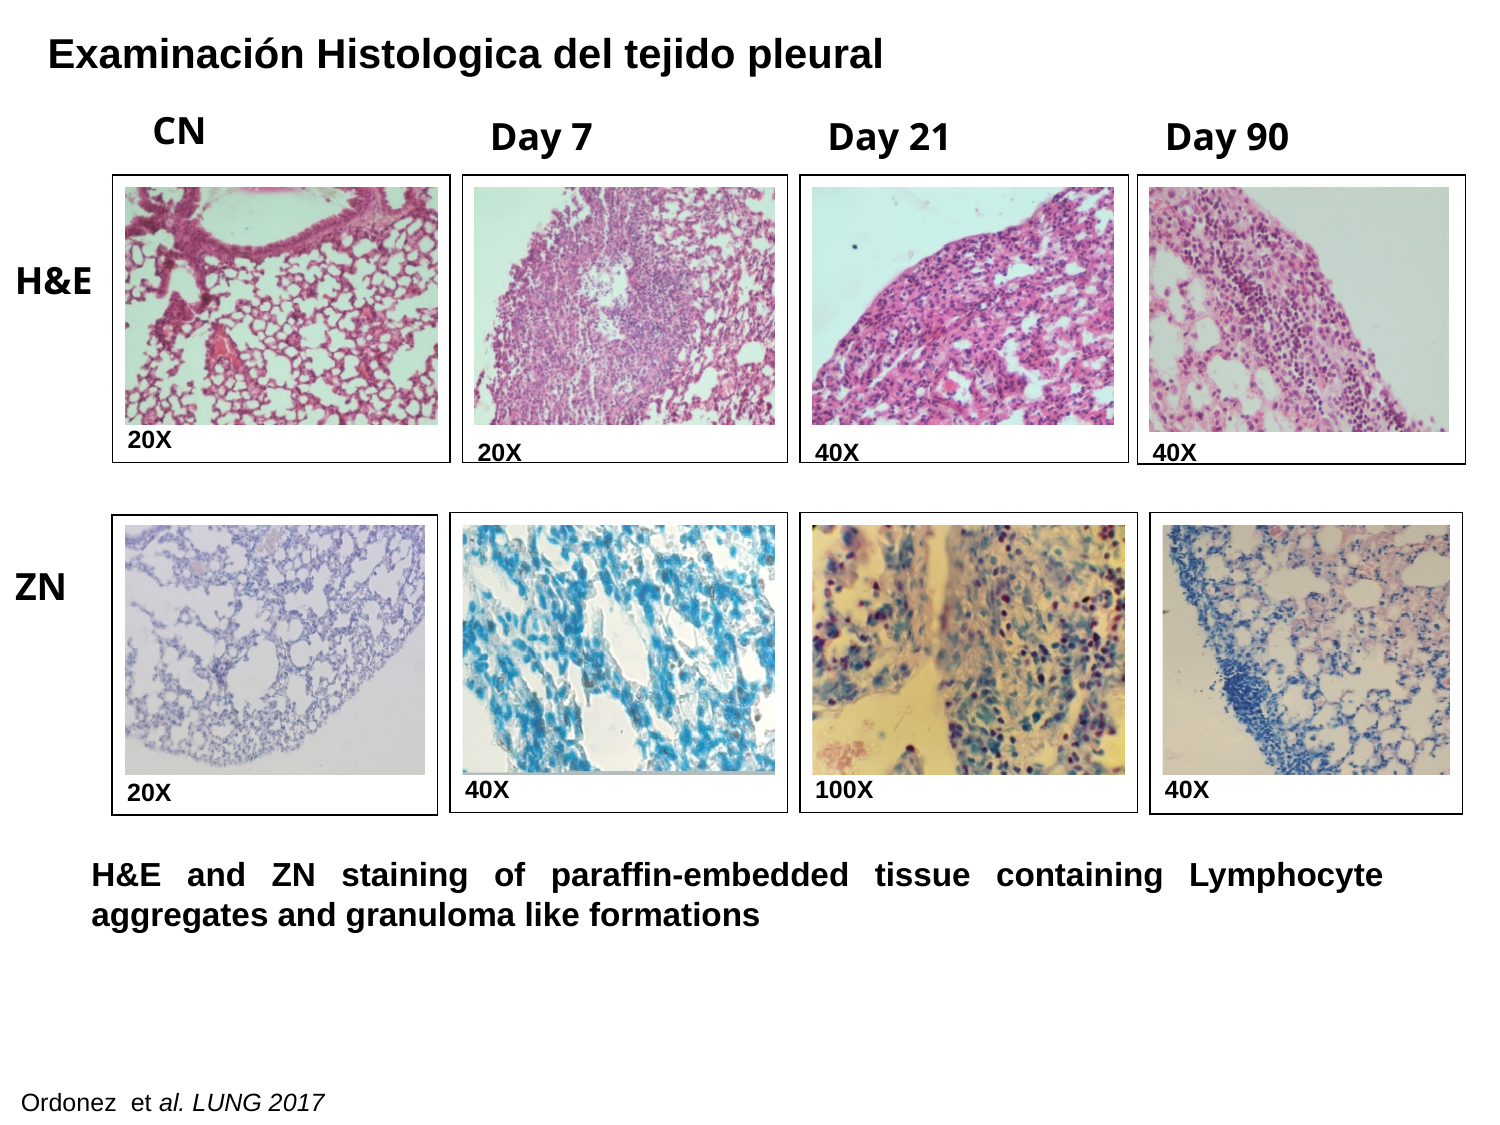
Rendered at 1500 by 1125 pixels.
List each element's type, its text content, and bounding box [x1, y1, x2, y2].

picture [124, 187, 438, 426]
picture [1162, 524, 1451, 776]
text_box 40X [450, 512, 788, 813]
text_box 40X [800, 174, 1129, 463]
text_box H&E and ZN staining of paraffin-embedded tissue containing Lymphocyte aggregates and granuloma like formations [76, 845, 1400, 941]
text_box 100X [800, 512, 1138, 813]
picture [462, 524, 776, 776]
picture [1149, 187, 1449, 432]
text_box 20X [112, 515, 438, 816]
text_box 40X [1137, 174, 1466, 464]
text_box Day 90 [1149, 105, 1350, 166]
picture [474, 187, 776, 426]
text_box Day 7 [474, 105, 675, 166]
text_box Ordonez et al. LUNG 2017 [6, 1079, 348, 1125]
text_box 20X [112, 174, 450, 463]
text_box CN [137, 99, 338, 160]
text_box H&E [0, 249, 119, 310]
picture [124, 524, 426, 776]
text_box 20X [462, 174, 788, 463]
text_box 40X [1149, 512, 1463, 814]
picture [812, 524, 1126, 776]
text_box Day 21 [812, 105, 1013, 166]
picture [812, 187, 1115, 426]
text_box ZN [0, 555, 100, 616]
text_box Examinación Histologica del tejido pleural [33, 19, 900, 84]
